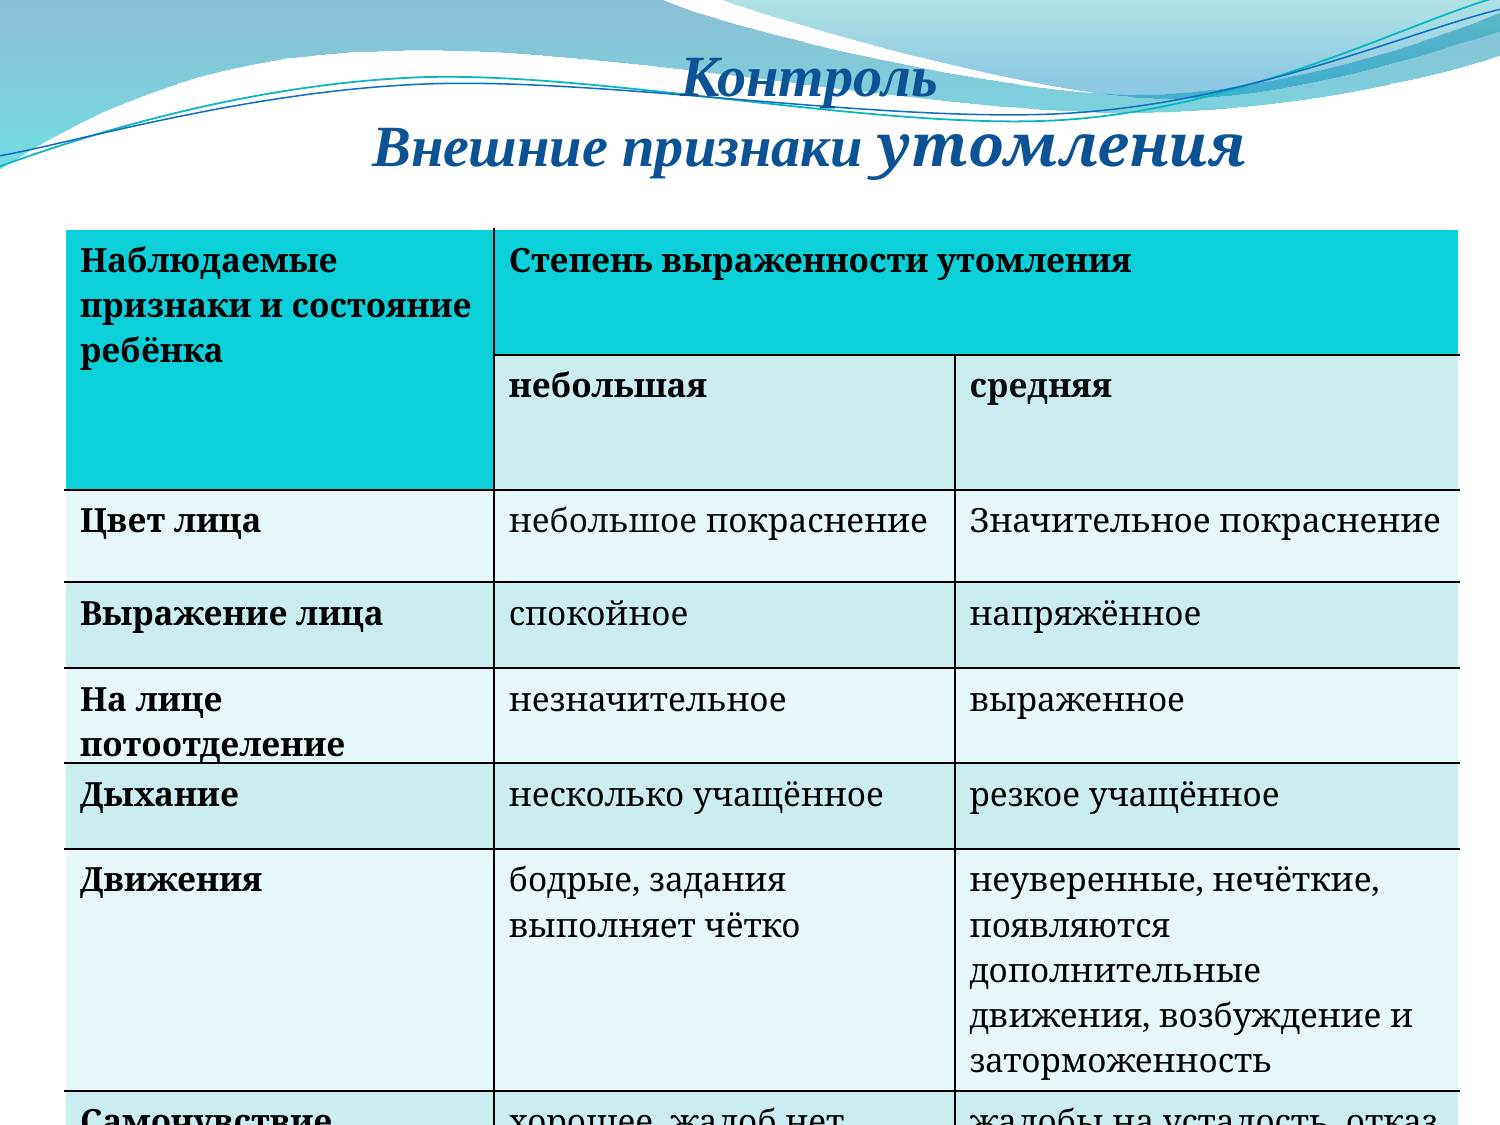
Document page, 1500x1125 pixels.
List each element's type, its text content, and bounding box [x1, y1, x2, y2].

table_cell напряжённое [956, 583, 1458, 667]
table_cell резкое учащённое [956, 764, 1458, 848]
table_cell Выражение лица [66, 583, 493, 667]
table_cell неуверенные, нечёткие, появляются дополнительные движения, возбуждение и заторможенность [956, 850, 1458, 1090]
table_cell спокойное [495, 583, 954, 667]
table_cell несколько учащённое [495, 764, 954, 848]
table_cell Движения [66, 850, 493, 1090]
table_cell Цвет лица [66, 491, 493, 581]
table_cell хорошее, жалоб нет [495, 1092, 954, 1125]
table_cell средняя [956, 356, 1458, 489]
text_box Контроль Внешние признаки утомления [312, 30, 1306, 186]
table_cell Значительное покраснение [956, 491, 1458, 581]
table_cell бодрые, задания выполняет чётко [495, 850, 954, 1090]
table_cell небольшая [495, 356, 954, 489]
table_cell Дыхание [66, 764, 493, 848]
table_cell выраженное [956, 669, 1458, 762]
table_cell небольшое покраснение [495, 491, 954, 581]
table_cell На лице потоотделение [66, 669, 493, 762]
table_cell жалобы на усталость, отказ от выполнения задания [956, 1092, 1458, 1125]
table_header Наблюдаемые признаки и состояние ребёнка [66, 230, 493, 489]
table_header Степень выраженности утомления [495, 230, 1458, 354]
table_cell незначительное [495, 669, 954, 762]
table_cell Самочувствие [66, 1092, 493, 1125]
